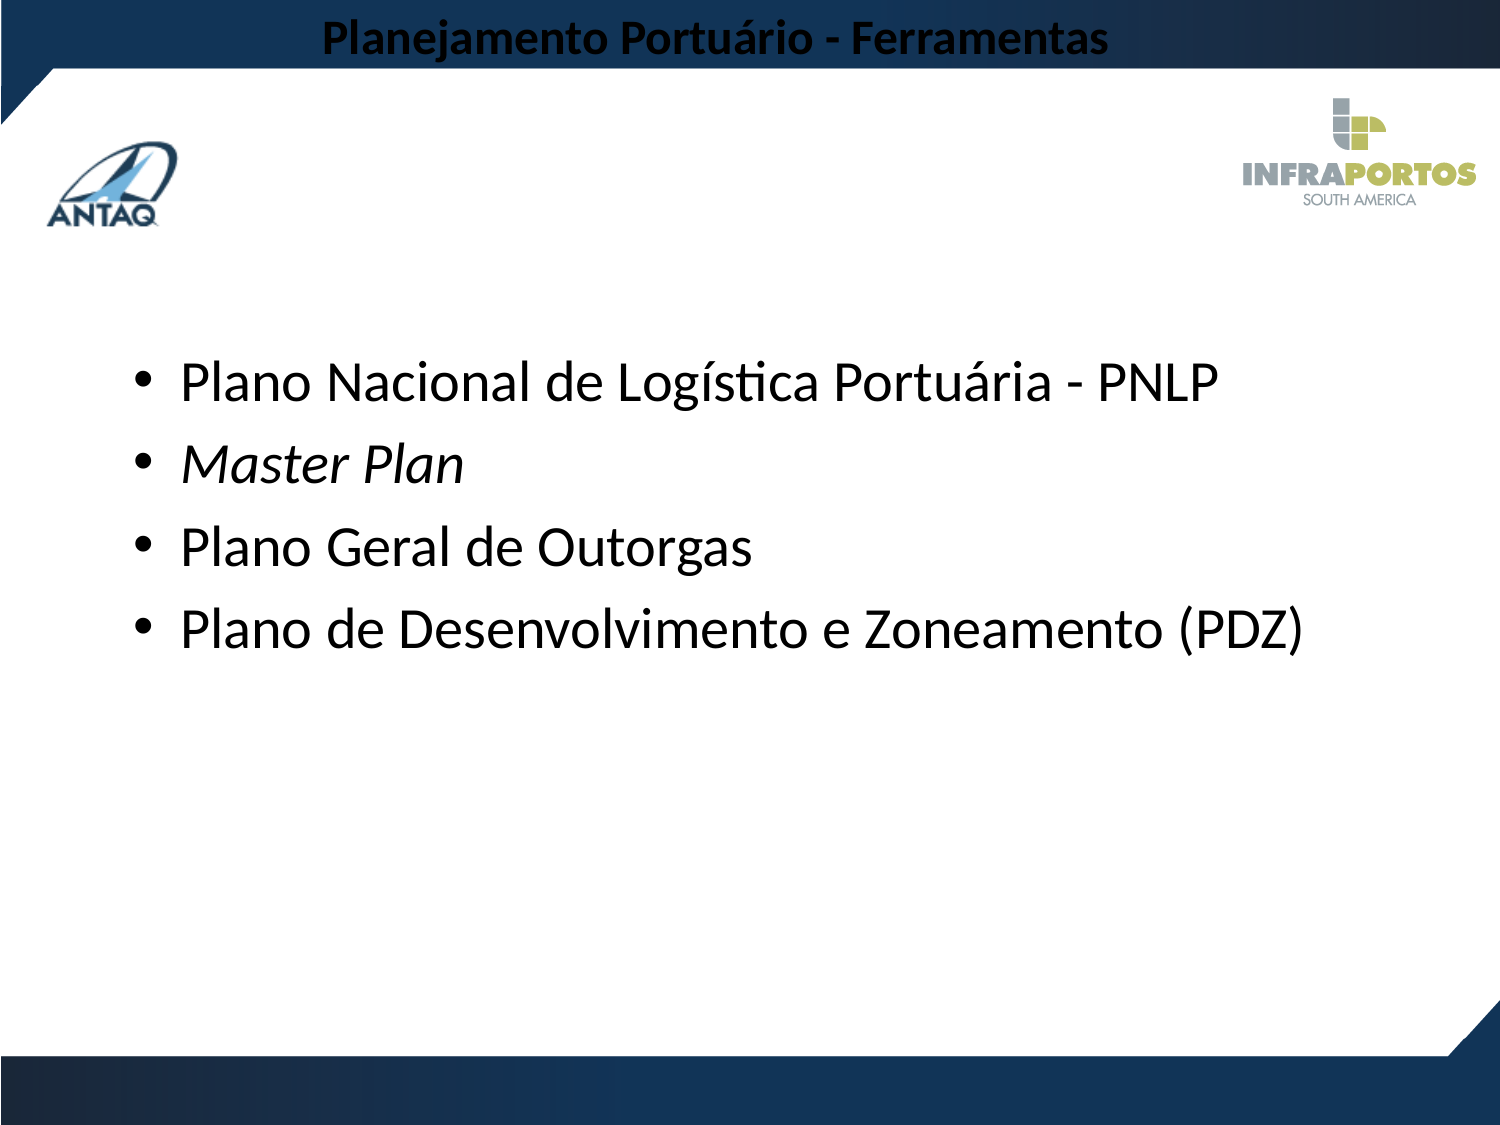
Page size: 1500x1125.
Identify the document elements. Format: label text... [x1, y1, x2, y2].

text_box Planejamento Portuário - Ferramentas [41, 3, 1392, 67]
text_box Plano Nacional de Logística Portuária - PNLP Master Plan Plano Geral de Outorgas Plano de Desenvolvimento e Zoneamento (PDZ) [118, 253, 1373, 751]
picture [0, 0, 1500, 1125]
